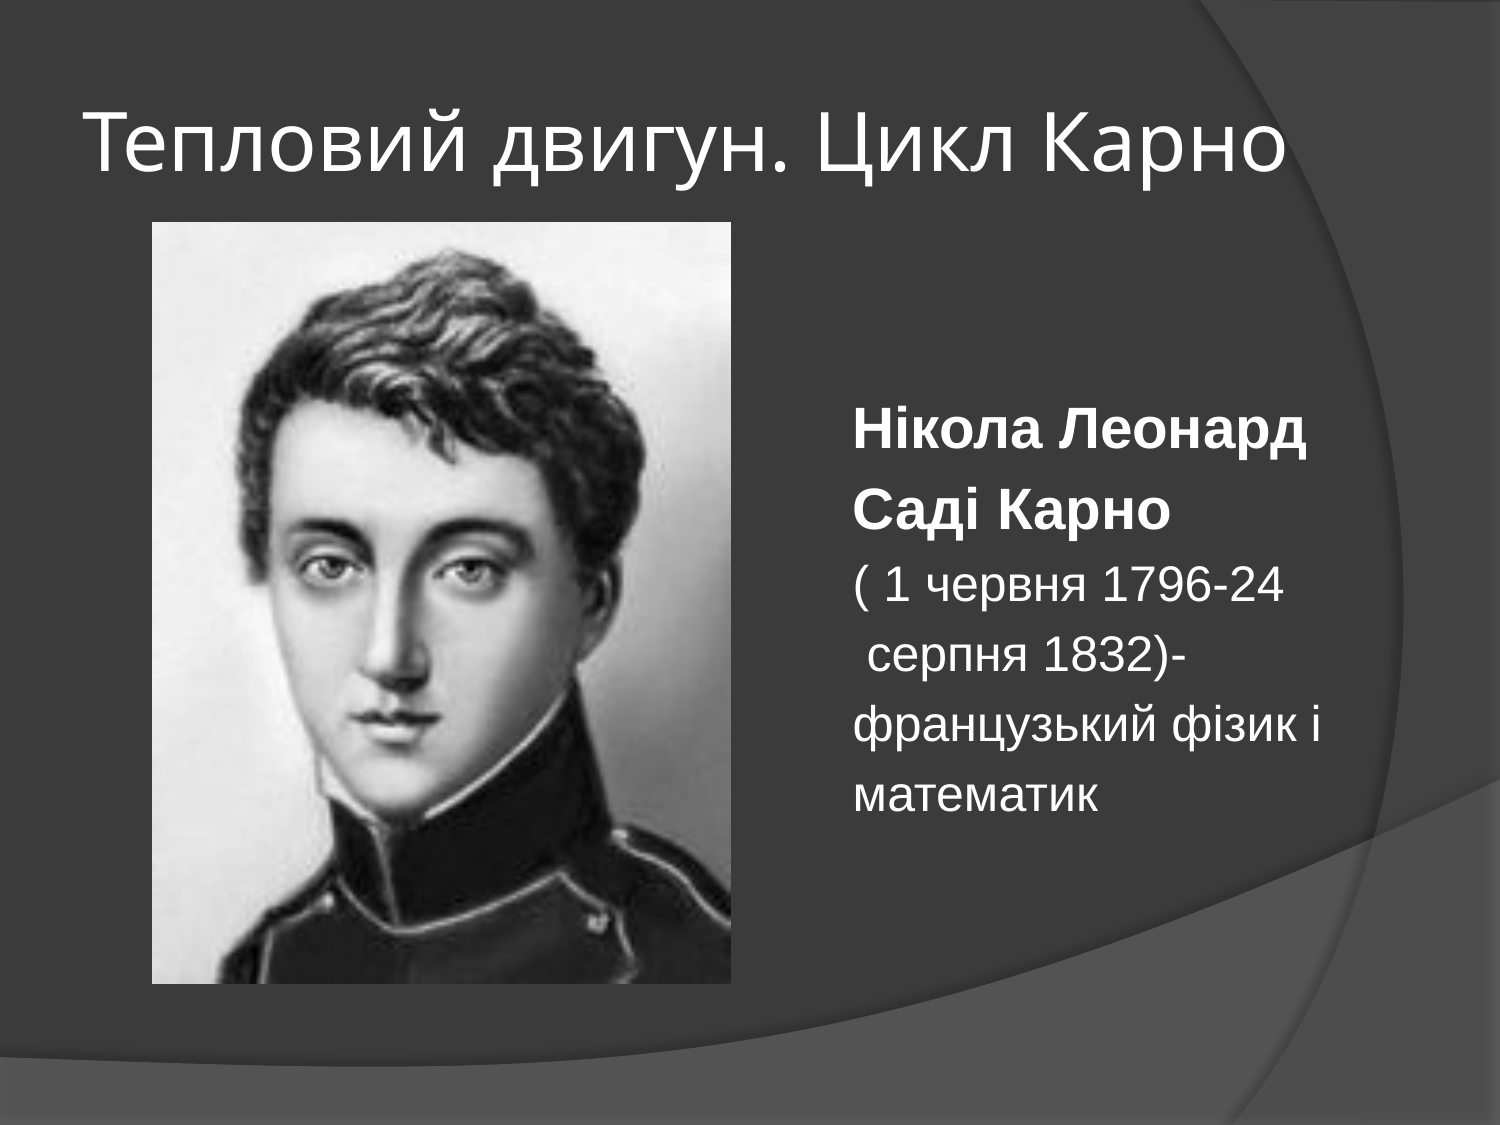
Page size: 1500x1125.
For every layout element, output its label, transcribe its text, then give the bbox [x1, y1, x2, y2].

picture [152, 222, 731, 984]
title Тепловий двигун. Цикл Карно [75, 45, 1300, 233]
list Нікола Леонард Саді Карно ( 1 червня 1796-24 серпня 1832)- французький фізик і математик [832, 382, 1383, 1125]
